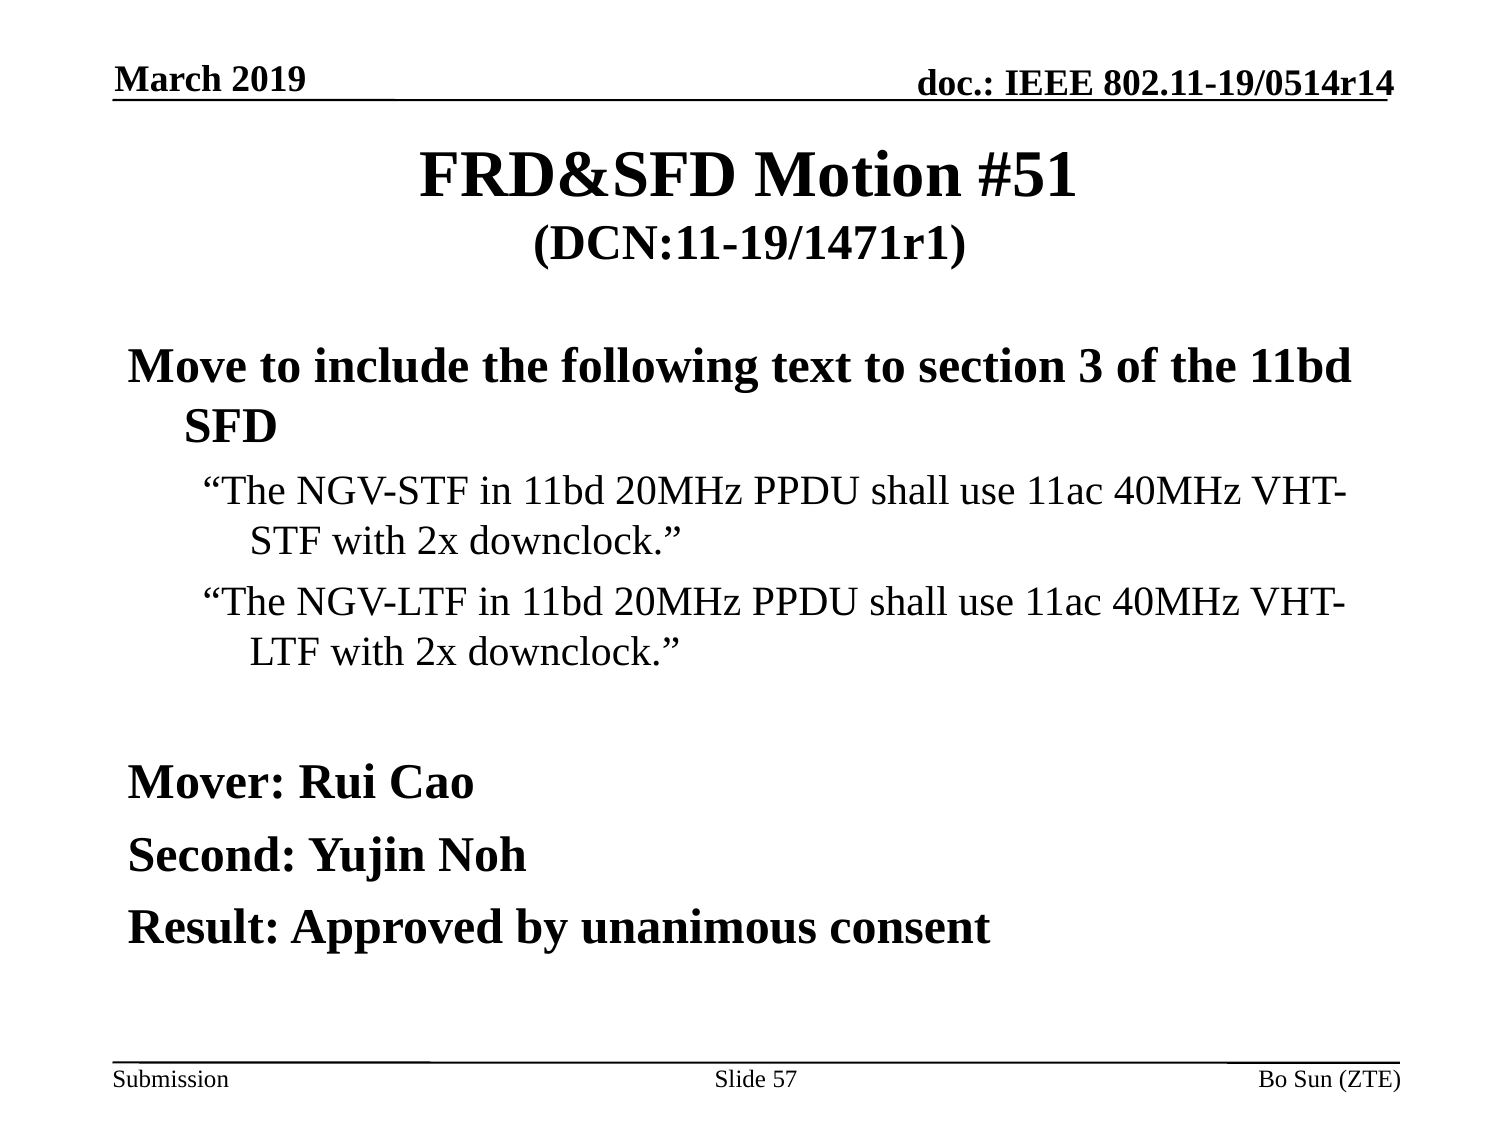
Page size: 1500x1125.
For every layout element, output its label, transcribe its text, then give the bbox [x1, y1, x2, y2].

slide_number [114, 54, 423, 100]
list Move to include the following text to section 3 of the 11bd SFD “The NGV-STF in 11bd 20MHz PPDU shall use 11ac 40MHz VHT-STF with 2x downclock.” “The NGV-LTF in 11bd 20MHz PPDU shall use 11ac 40MHz VHT-LTF with 2x downclock.” Mover: Rui Cao Second: Yujin Noh Result: Approved by unanimous consent [112, 324, 1388, 1000]
slide_number Slide 57 [712, 1061, 800, 1123]
footer Bo Sun (ZTE) [878, 1061, 1402, 1093]
title FRD&SFD Motion #51 (DCN:11-19/1471r1) [112, 112, 1388, 288]
